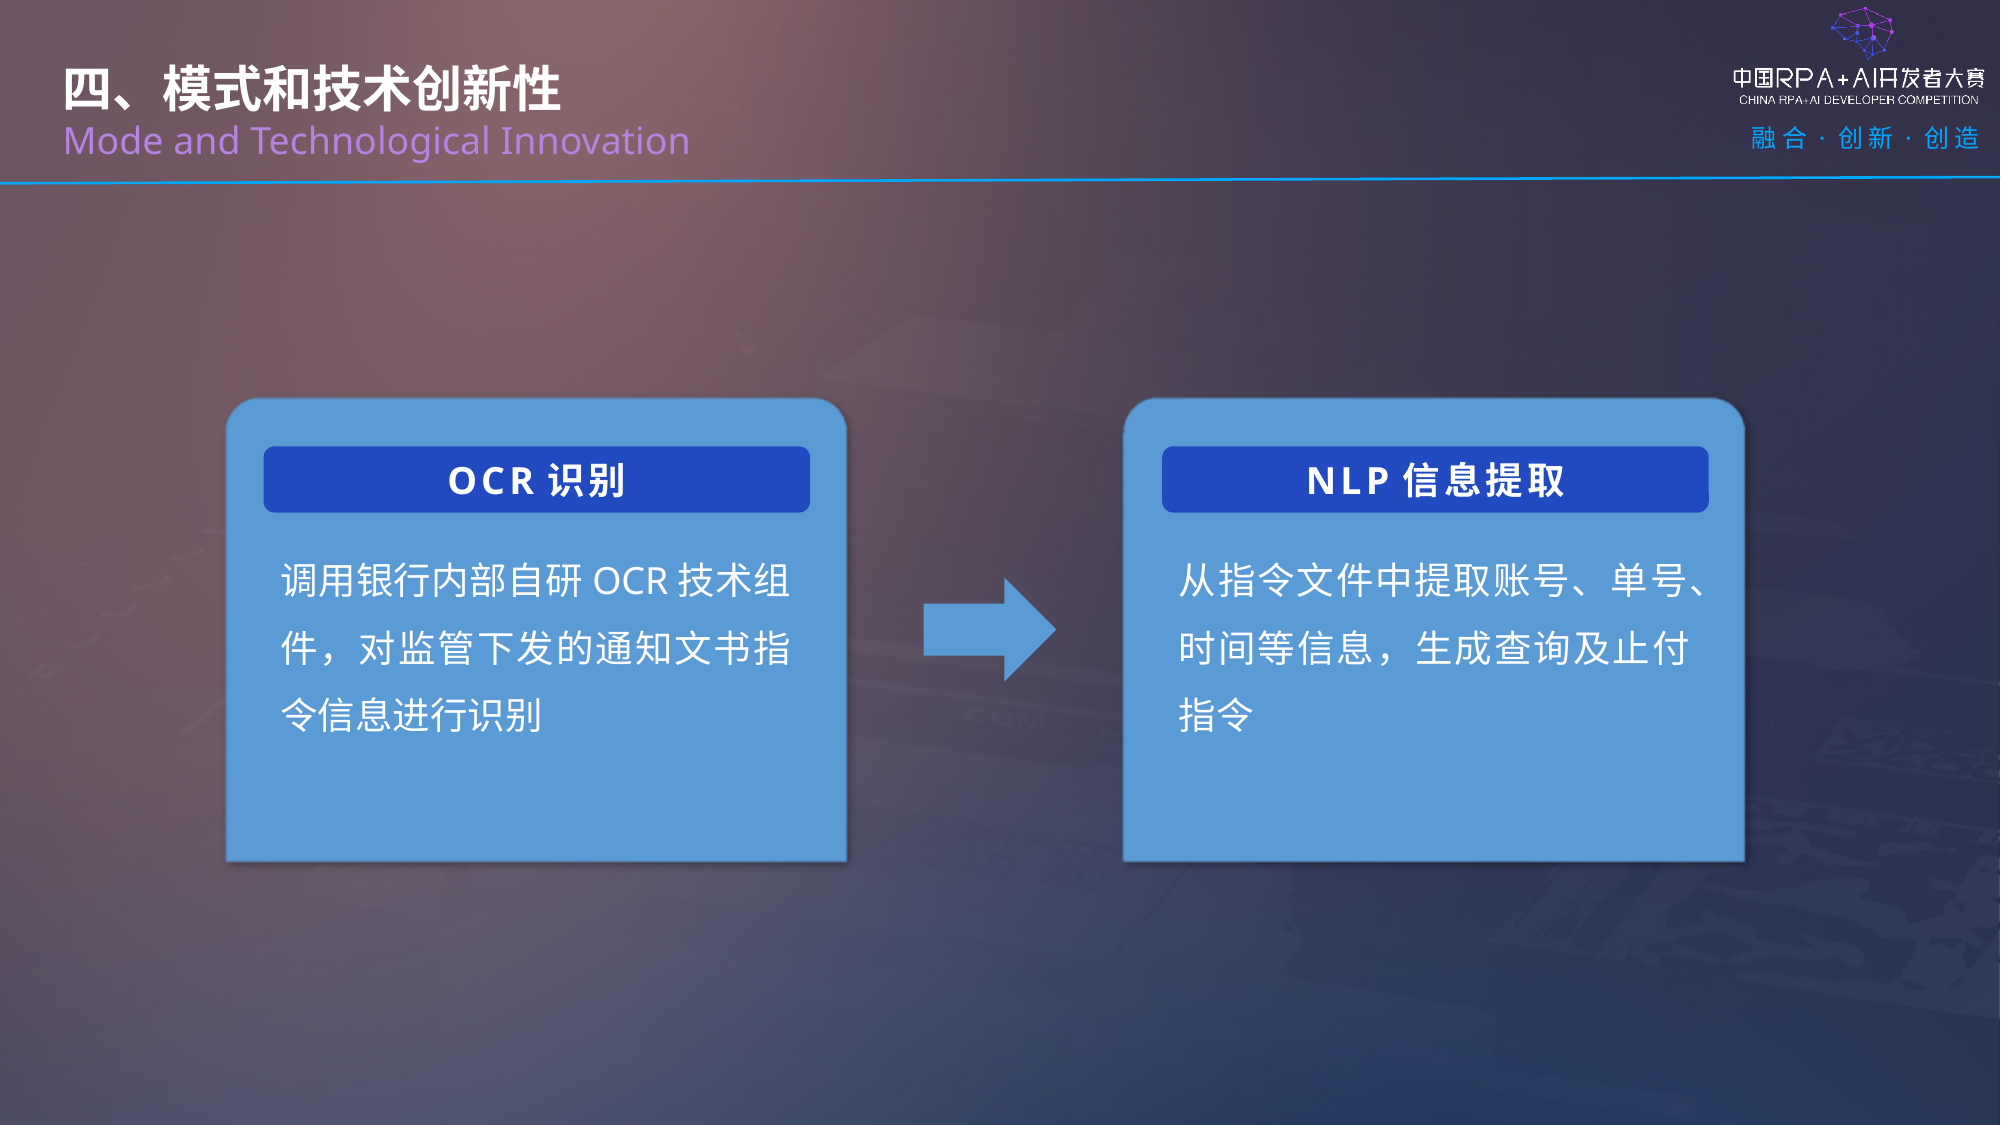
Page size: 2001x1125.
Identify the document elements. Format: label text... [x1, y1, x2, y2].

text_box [0, 177, 2000, 184]
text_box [1122, 396, 1746, 863]
picture [0, 0, 2001, 177]
text_box 四、模式和技术创新性 Mode and Technological Innovation [47, 49, 956, 170]
picture [0, 184, 2000, 1125]
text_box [224, 396, 848, 863]
text_box [922, 575, 1058, 685]
